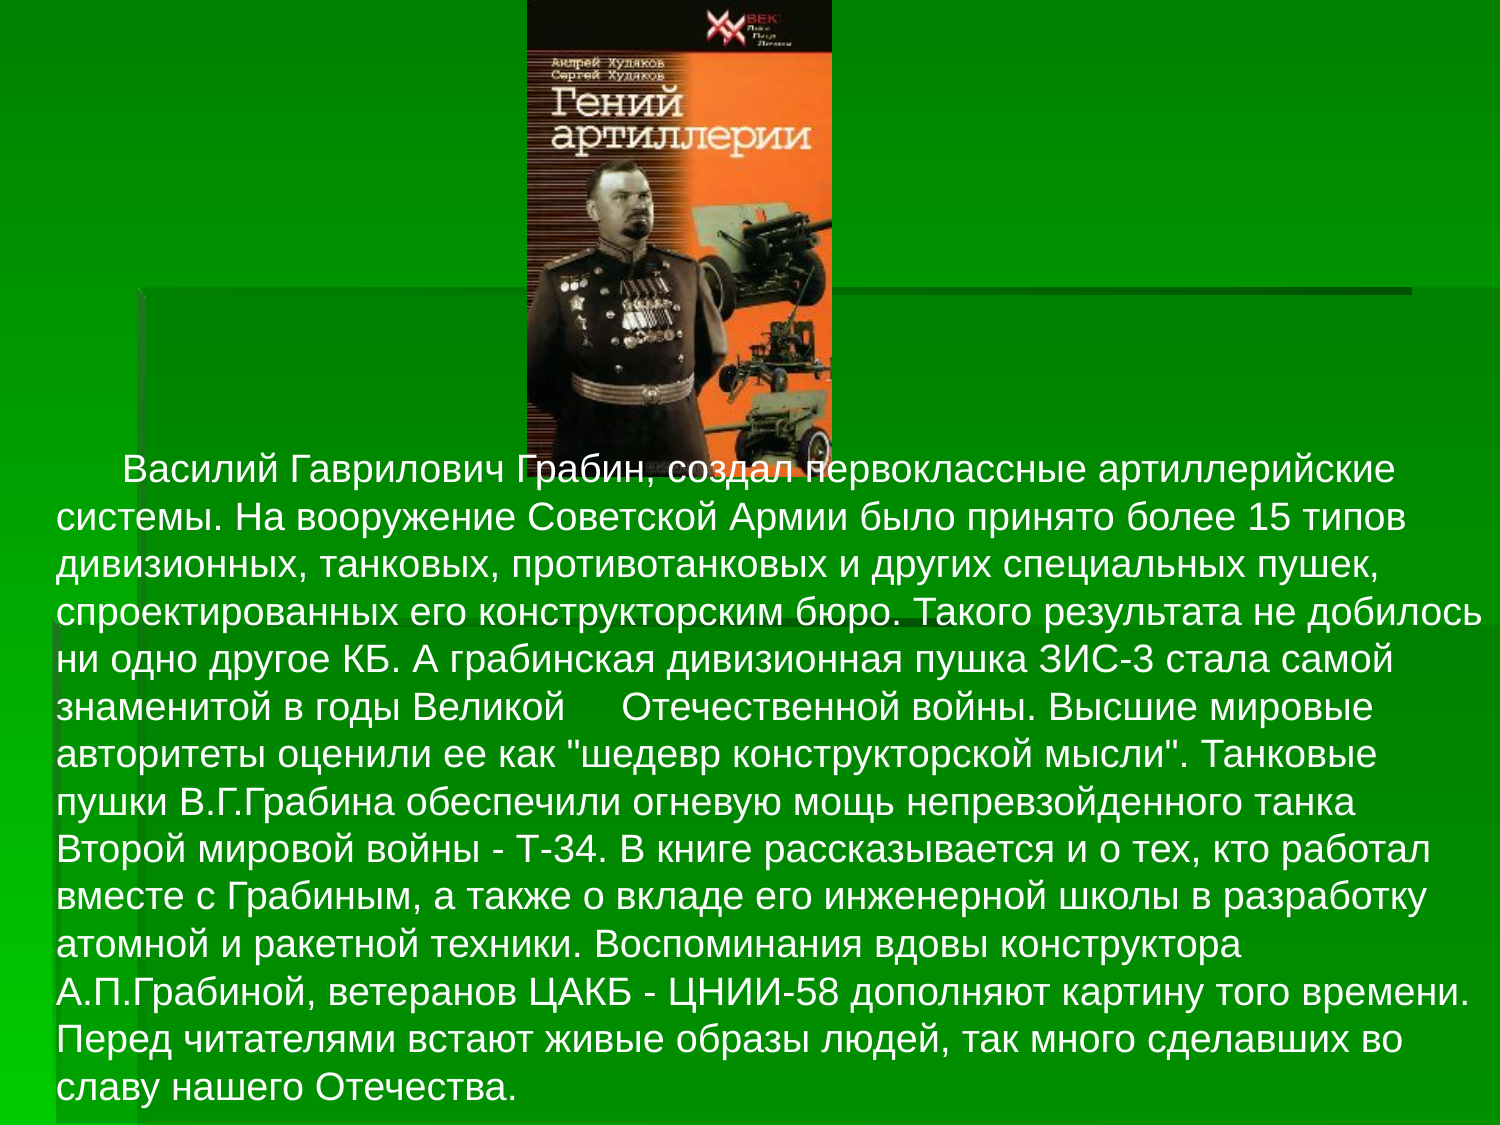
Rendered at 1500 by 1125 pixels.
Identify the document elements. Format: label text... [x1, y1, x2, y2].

text_box Василий Гаврилович Грабин, создал первоклассные артиллерийские системы. На вооружение Советской Армии было принято более 15 типов дивизионных, танковых, противотанковых и других специальных пушек, спроектированных его конструкторским бюро. Такого результата не добилось ни одно другое КБ. А грабинская дивизионная пушка ЗИС-3 стала самой знаменитой в годы Великой Отечественной войны. Высшие мировые авторитеты оценили ее как "шедевр конструкторской мысли". Танковые пушки В.Г.Грабина обеспечили огневую мощь непревзойденного танка Второй мировой войны - Т-34. В книге рассказывается и о тех, кто работал вместе с Грабиным, а также о вкладе его инженерной школы в разработку атомной и ракетной техники. Воспоминания вдовы конструктора А.П.Грабиной, ветеранов ЦАКБ - ЦНИИ-58 дополняют картину того времени. Перед читателями встают живые образы людей, так много сделавших во славу нашего Отечества. [41, 435, 1500, 1116]
picture [527, 0, 833, 477]
